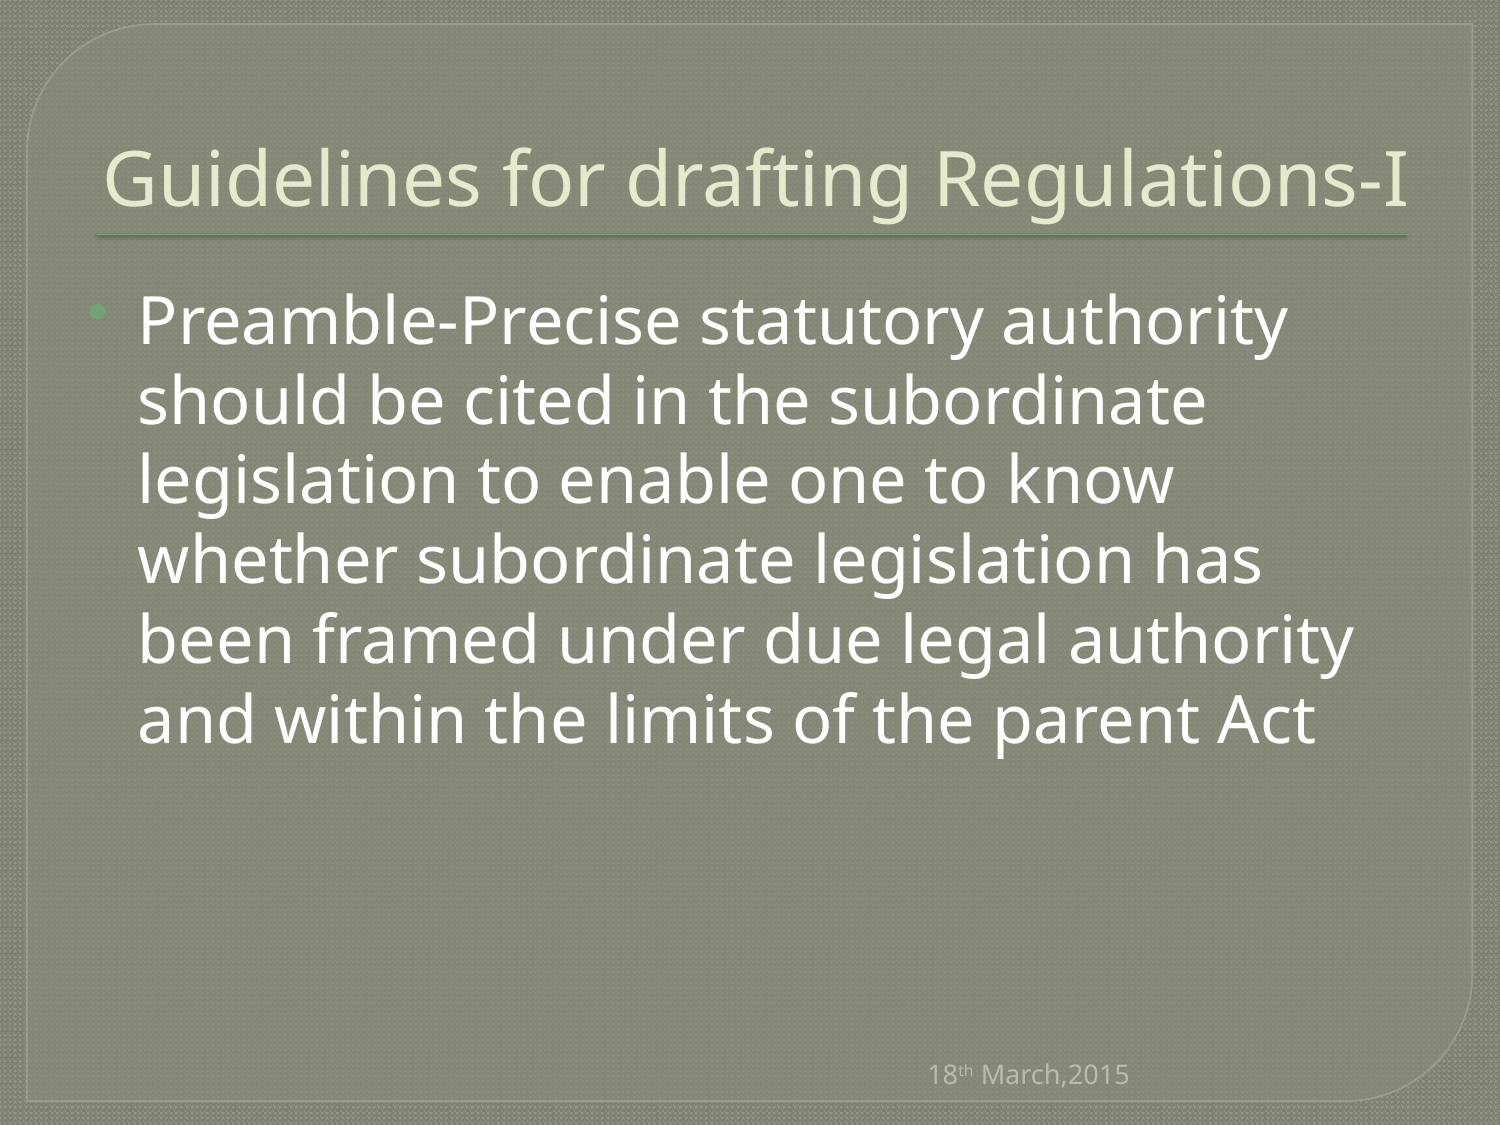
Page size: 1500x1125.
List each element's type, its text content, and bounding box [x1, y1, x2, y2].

title Guidelines for drafting Regulations-I [75, 41, 1425, 230]
list Preamble-Precise statutory authority should be cited in the subordinate legislation to enable one to know whether subordinate legislation has been framed under due legal authority and within the limits of the parent Act [75, 270, 1425, 1013]
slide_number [912, 1050, 1405, 1095]
